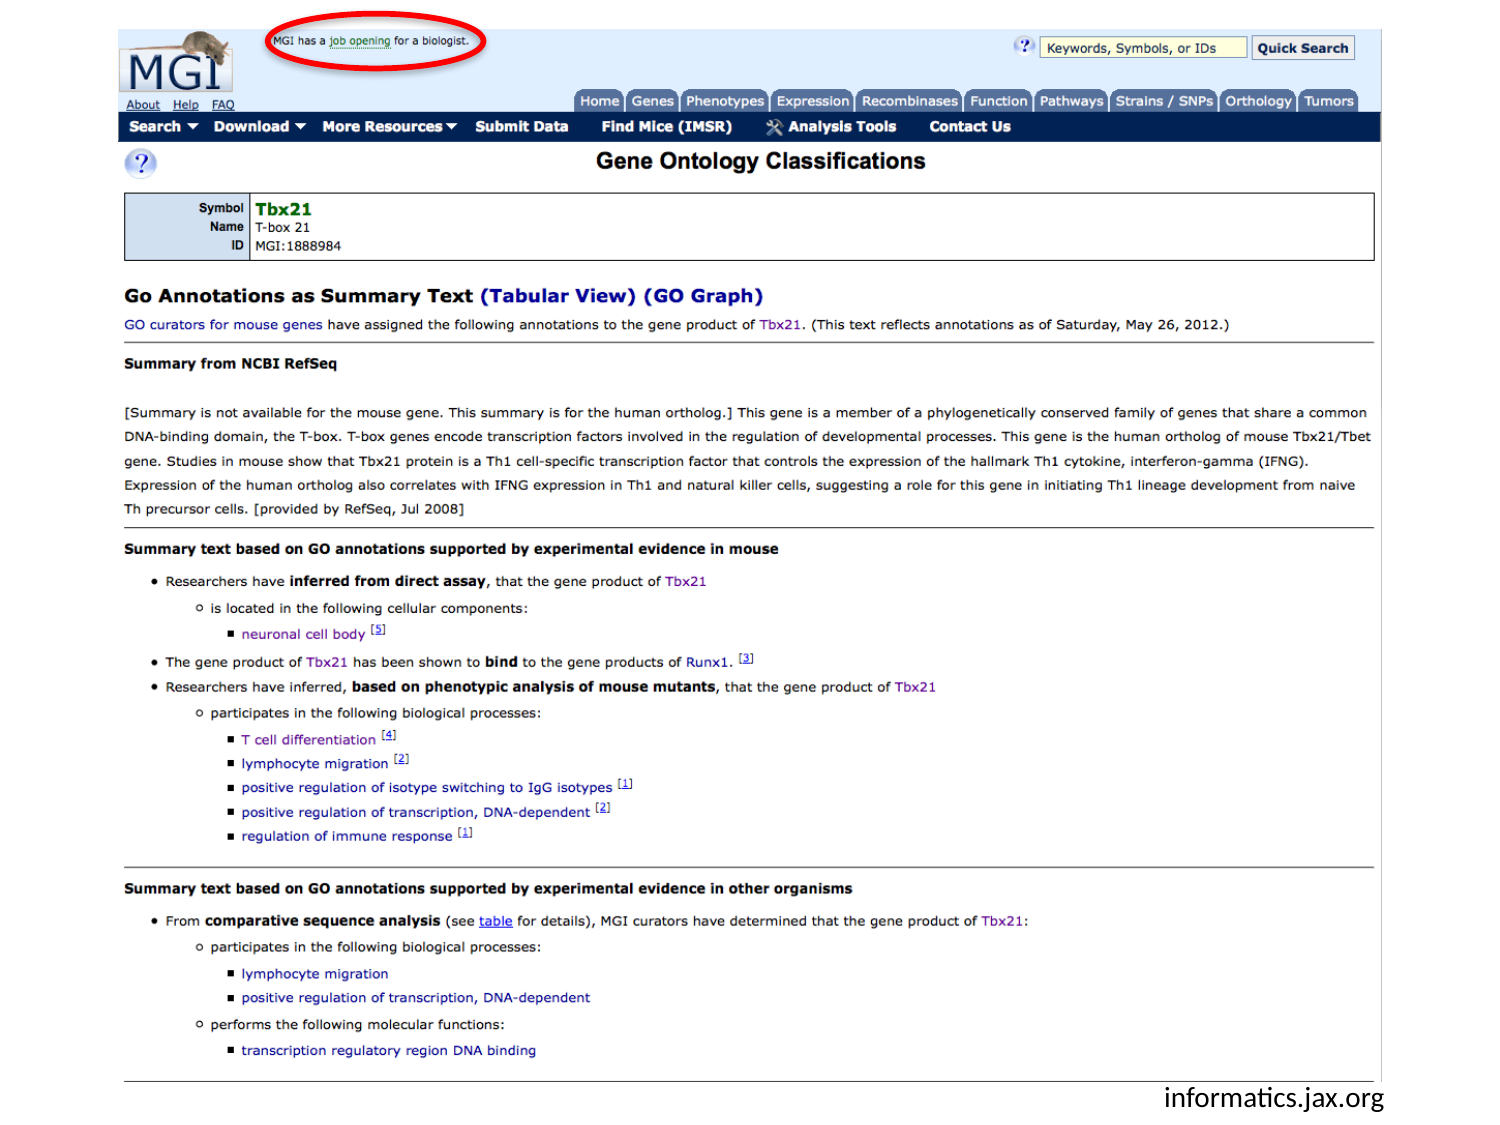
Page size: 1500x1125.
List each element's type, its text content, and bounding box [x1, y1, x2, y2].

text_box [278, 12, 473, 28]
picture [118, 29, 1382, 1082]
text_box informatics.jax.org [1149, 1070, 1400, 1121]
